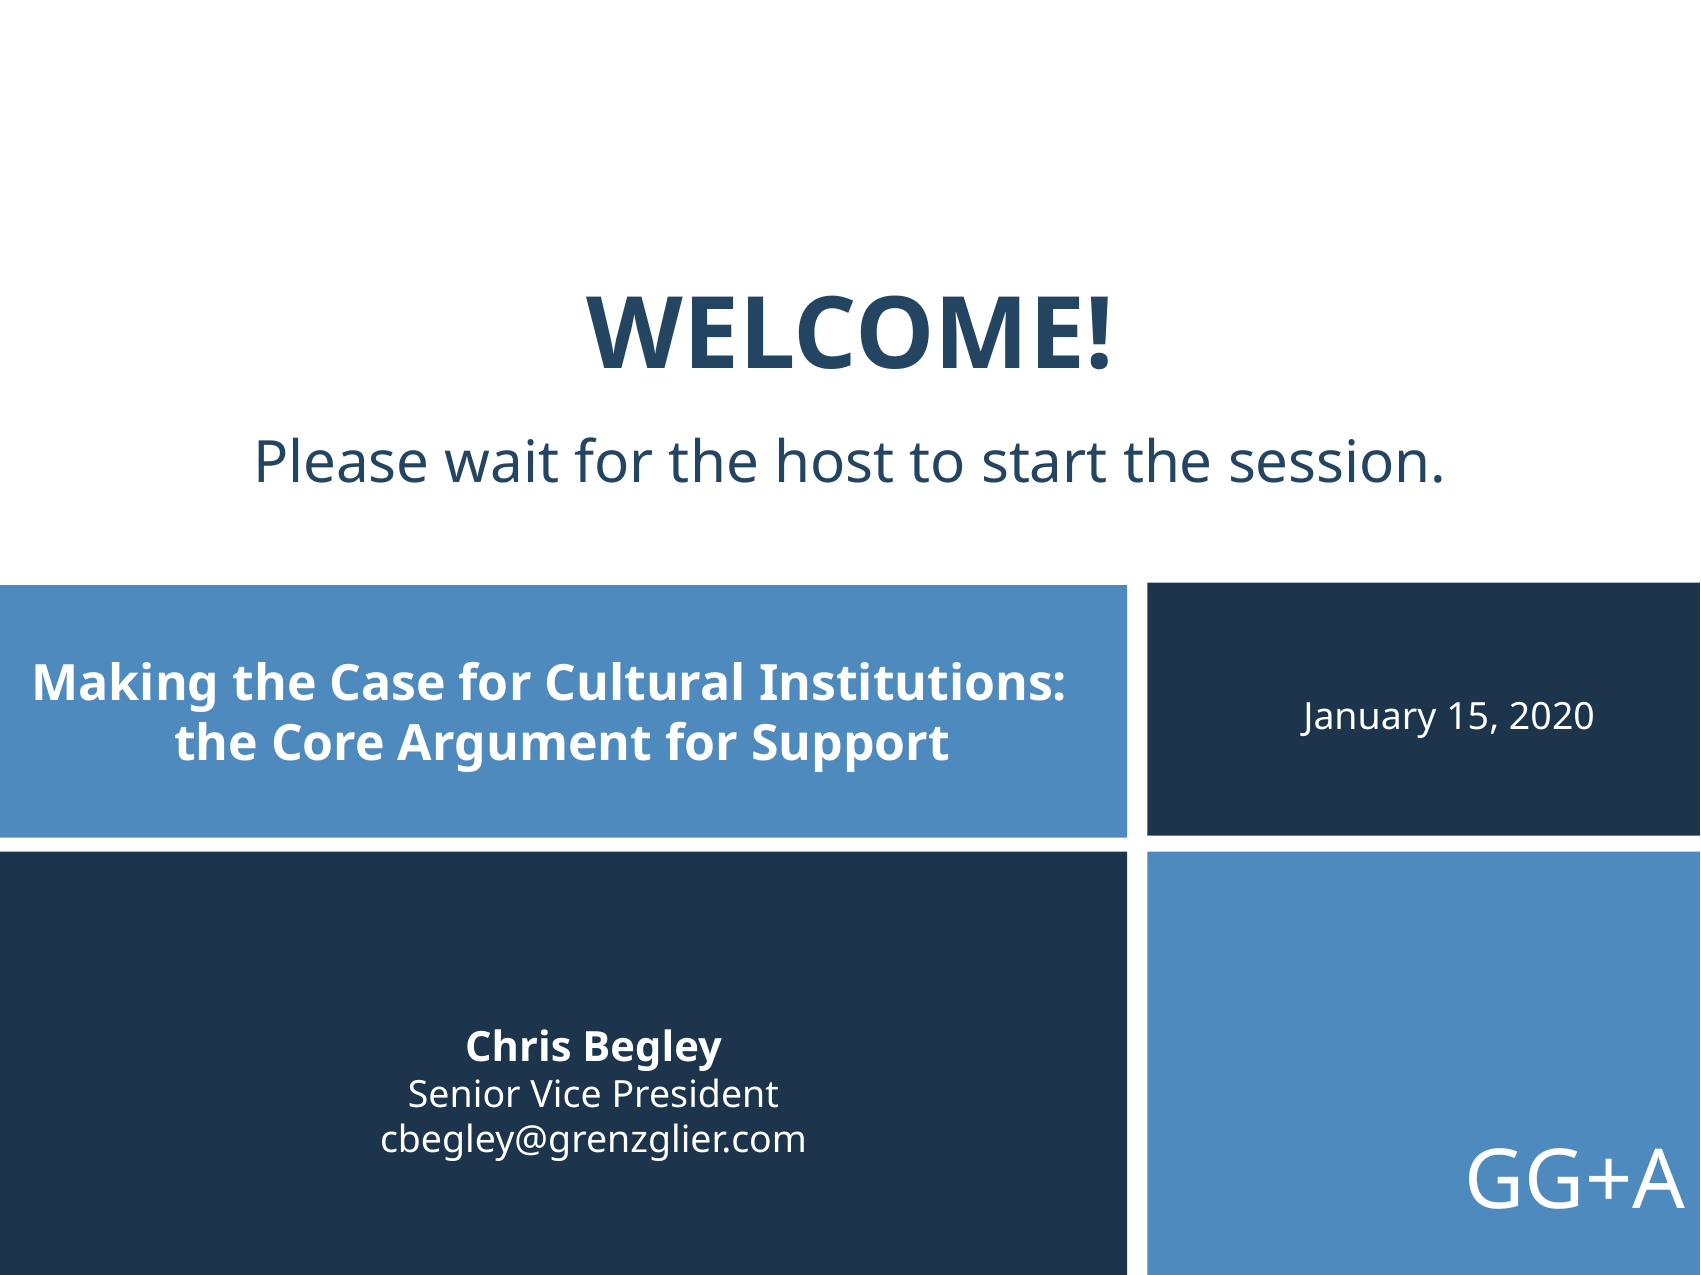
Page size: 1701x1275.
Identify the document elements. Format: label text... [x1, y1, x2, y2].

list January 15, 2020 [1262, 600, 1637, 825]
text_box Chris Begley Senior Vice President cbegley@grenzglier.com [362, 1012, 825, 1168]
text_box Making the Case for Cultural Institutions: the Core Argument for Support [0, 587, 1125, 834]
title Welcome! Please wait for the host to start the session. [0, 237, 1700, 465]
